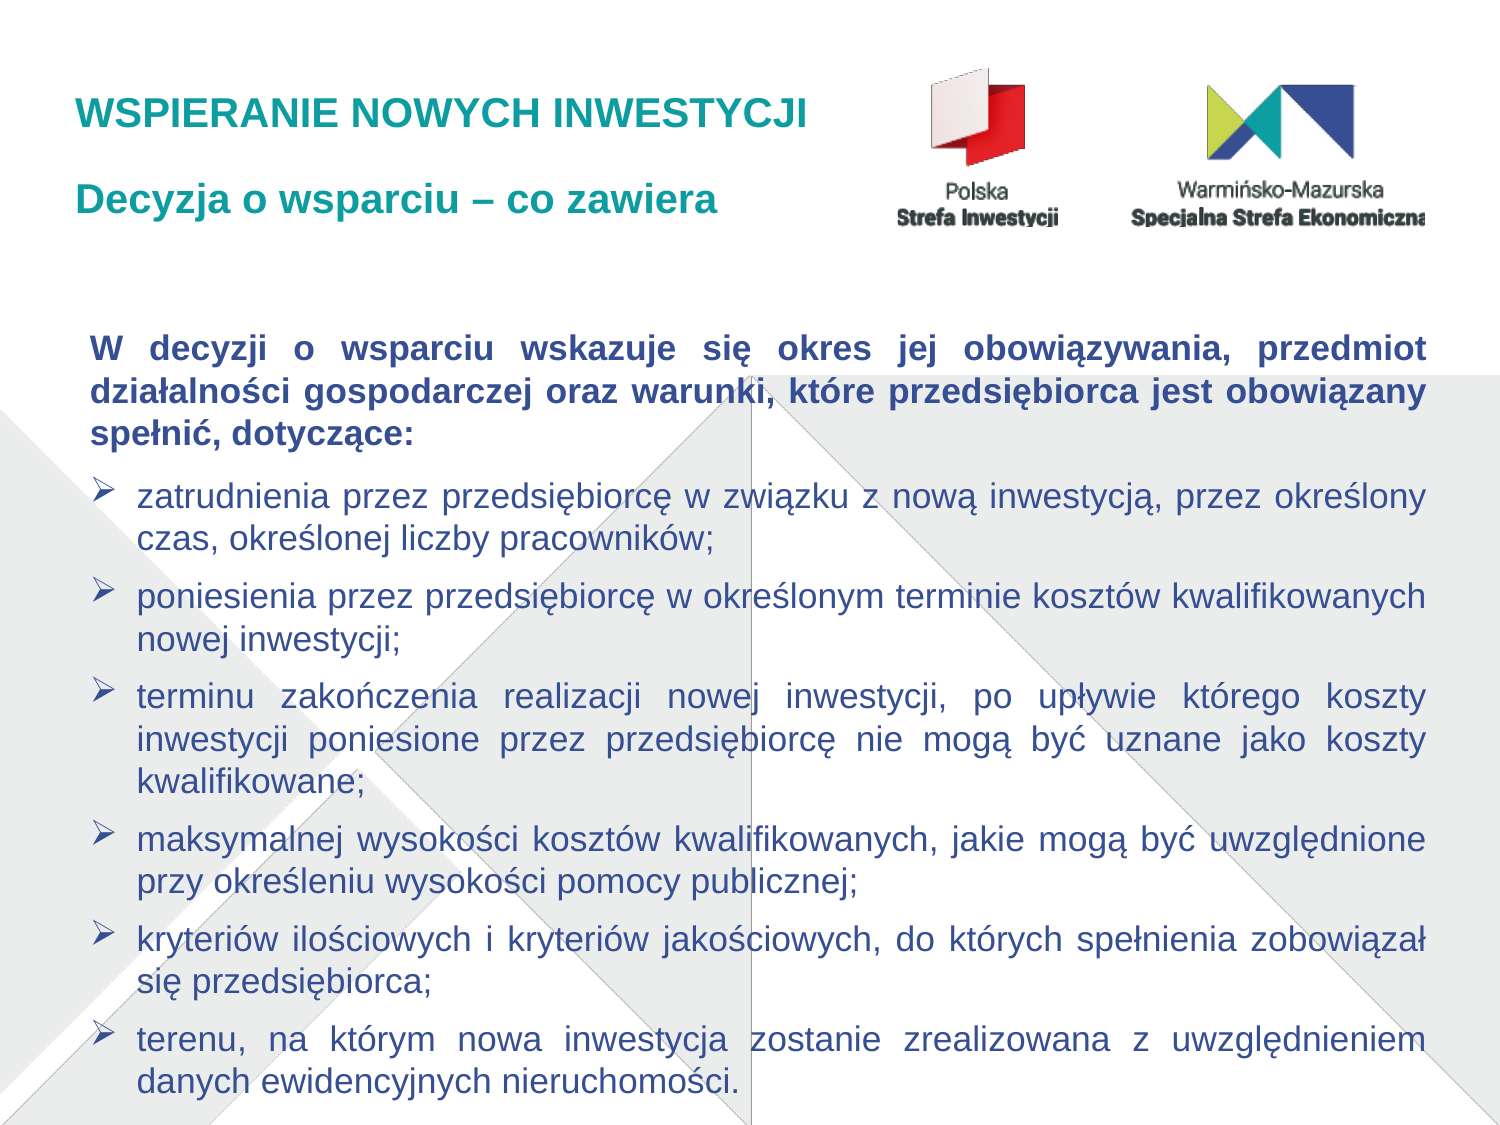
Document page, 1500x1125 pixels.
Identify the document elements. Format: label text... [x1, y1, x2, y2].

title WSPIERANIE NOWYCH INWESTYCJI [75, 85, 811, 152]
list Decyzja o wsparciu – co zawiera [75, 176, 863, 223]
text_box W decyzji o wsparciu wskazuje się okres jej obowiązywania, przedmiot działalności gospodarczej oraz warunki, które przedsiębiorca jest obowiązany spełnić, dotyczące: zatrudnienia przez przedsiębiorcę w związku z nową inwestycją, przez określony czas, określonej liczby pracowników; poniesienia przez przedsiębiorcę w określonym terminie kosztów kwalifikowanych nowej inwestycji; terminu zakończenia realizacji nowej inwestycji, po upływie którego koszty inwestycji poniesione przez przedsiębiorcę nie mogą być uznane jako koszty kwalifikowane; maksymalnej wysokości kosztów kwalifikowanych, jakie mogą być uwzględnione przy określeniu wysokości pomocy publicznej; kryteriów ilościowych i kryteriów jakościowych, do których spełnienia zobowiązał się przedsiębiorca; terenu, na którym nowa inwestycja zostanie zrealizowana z uwzględnieniem danych ewidencyjnych nieruchomości. [75, 318, 1443, 1109]
